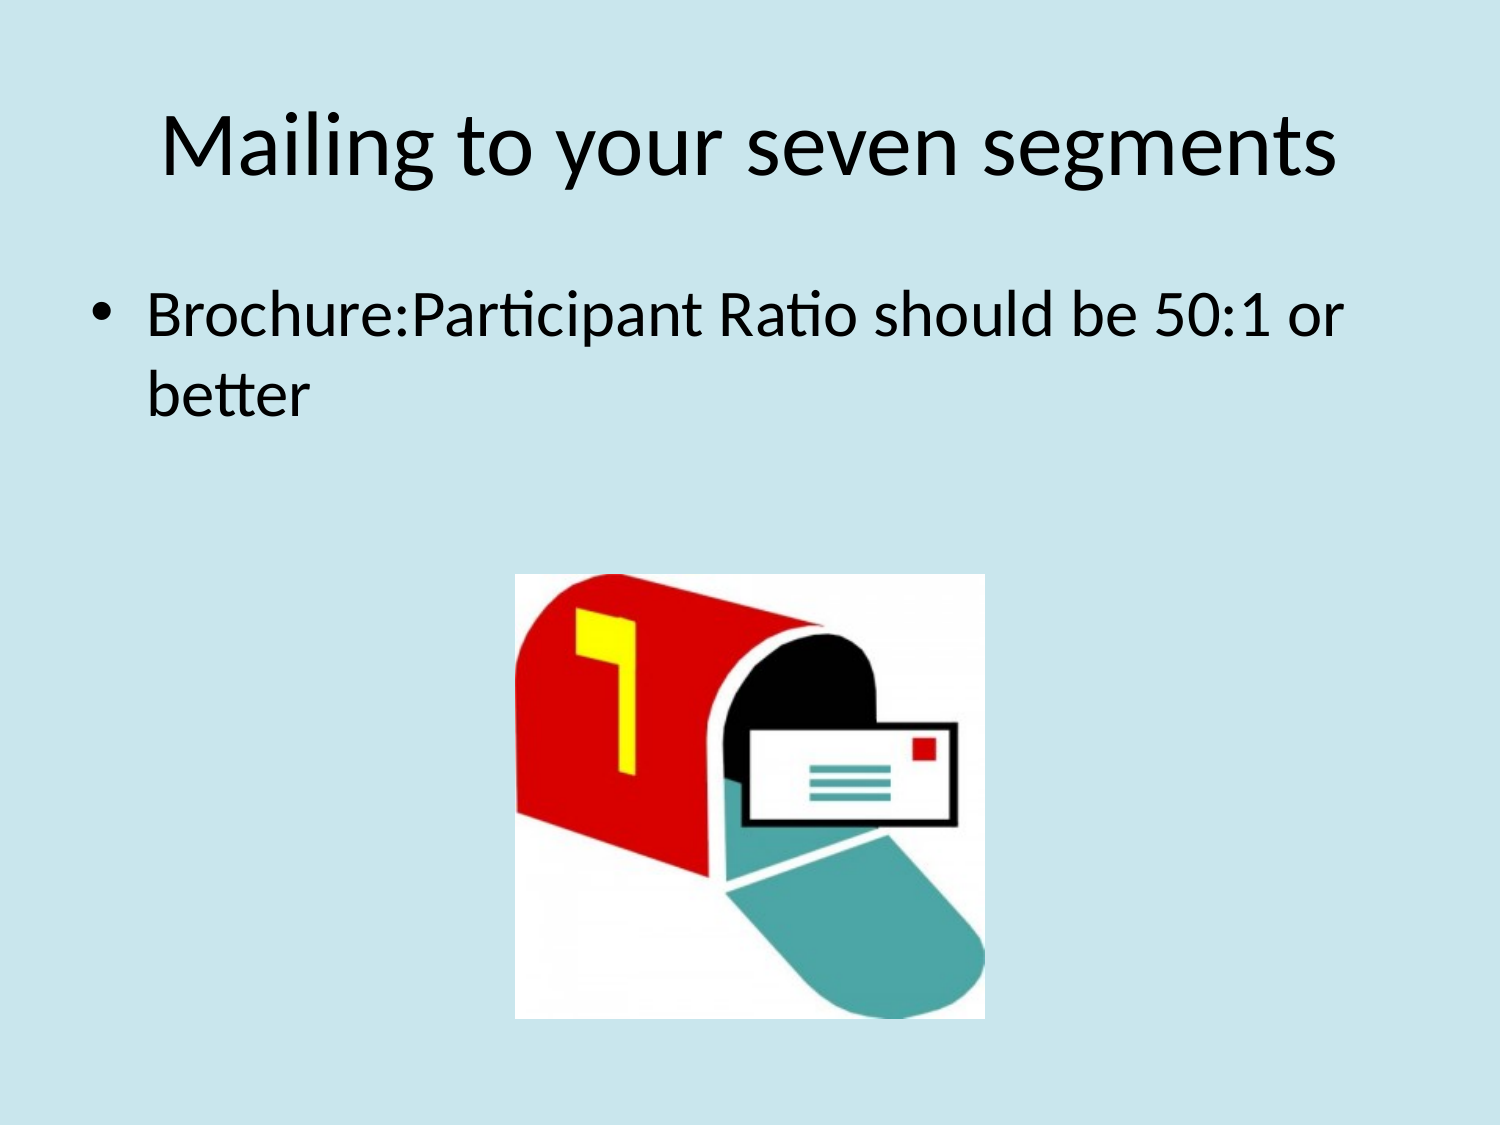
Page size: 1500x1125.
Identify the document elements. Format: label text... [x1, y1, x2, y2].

title Mailing to your seven segments [75, 45, 1425, 233]
list Brochure:Participant Ratio should be 50:1 or better [75, 262, 1425, 1005]
picture [515, 574, 985, 1019]
